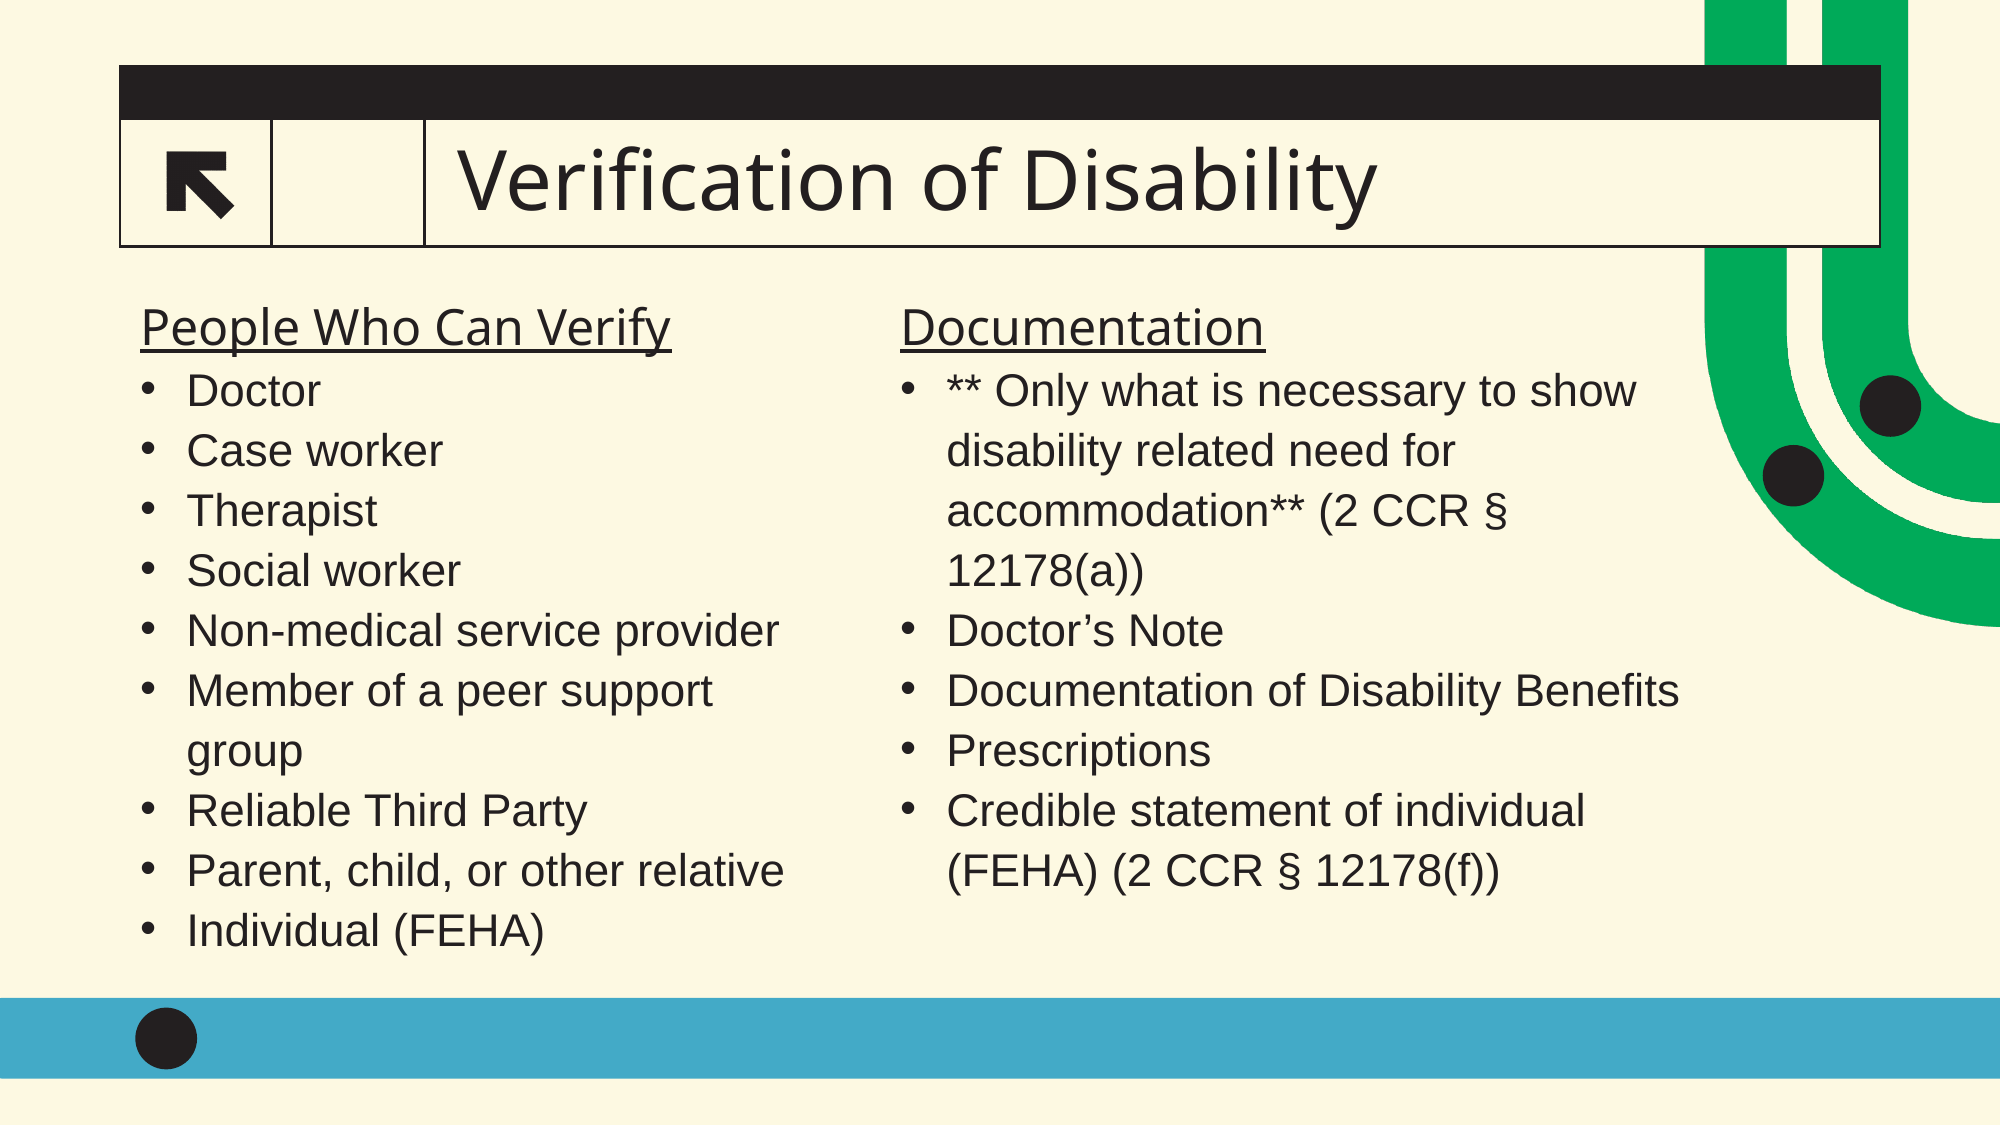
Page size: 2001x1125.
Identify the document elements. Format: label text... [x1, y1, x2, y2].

title Verification of Disability [442, 120, 1880, 248]
picture [1702, 0, 2000, 629]
list People Who Can Verify Doctor Case worker Therapist Social worker Non-medical service provider Member of a peer support group Reliable Third Party Parent, child, or other relative Individual (FEHA) [124, 287, 839, 898]
list Documentation ** Only what is necessary to show disability related need for accommodation** (2 CCR § 12178(a)) Doctor’s Note Documentation of Disability Benefits Prescriptions Credible statement of individual (FEHA) (2 CCR § 12178(f)) [885, 287, 1698, 913]
picture [121, 120, 273, 258]
